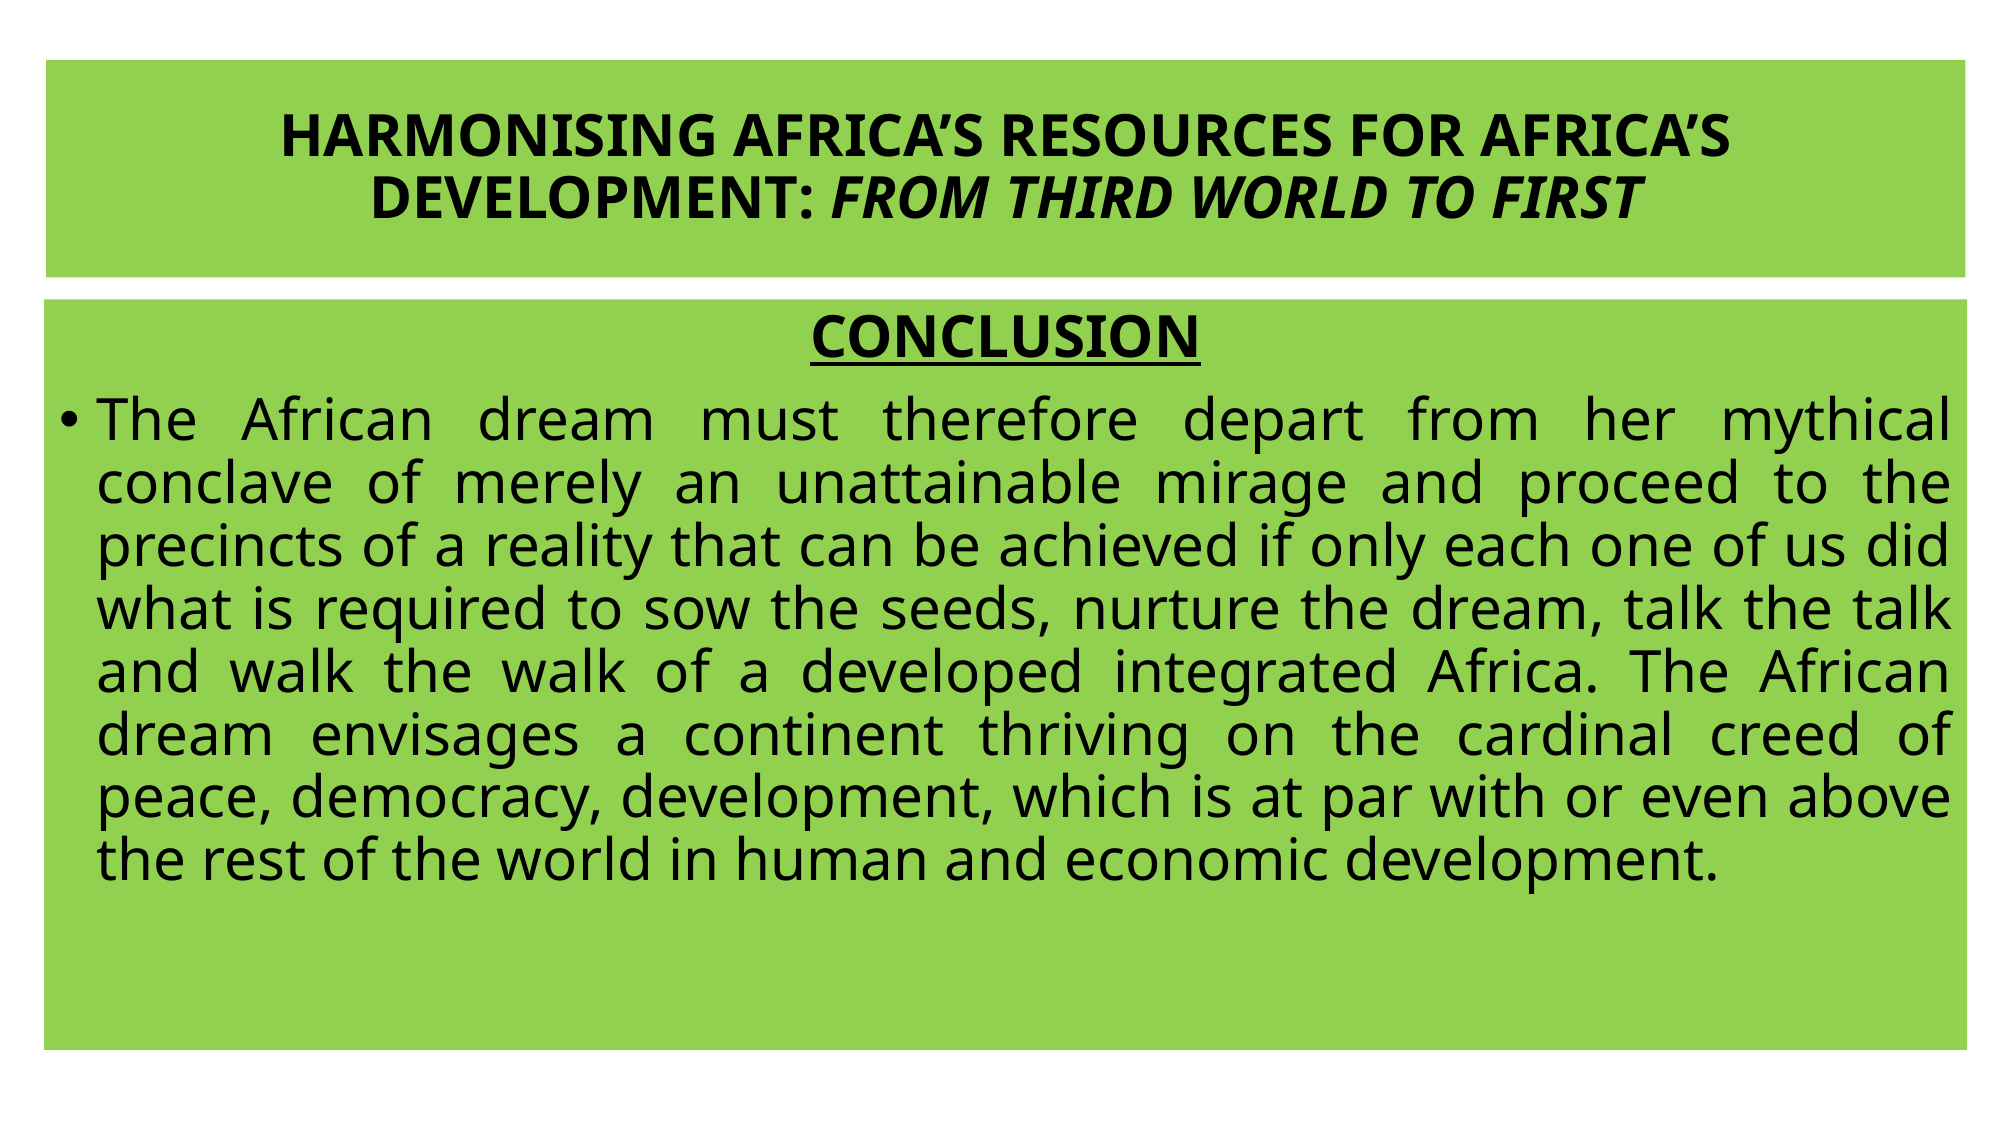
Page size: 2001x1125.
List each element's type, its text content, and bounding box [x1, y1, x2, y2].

list CONCLUSION The African dream must therefore depart from her mythical conclave of merely an unattainable mirage and proceed to the precincts of a reality that can be achieved if only each one of us did what is required to sow the seeds, nurture the dream, talk the talk and walk the walk of a developed integrated Africa. The African dream envisages a continent thriving on the cardinal creed of peace, democracy, development, which is at par with or even above the rest of the world in human and economic development. [44, 299, 1968, 1050]
title HARMONISING AFRICA’S RESOURCES FOR AFRICA’S DEVELOPMENT: FROM THIRD WORLD TO FIRST [46, 59, 1966, 278]
